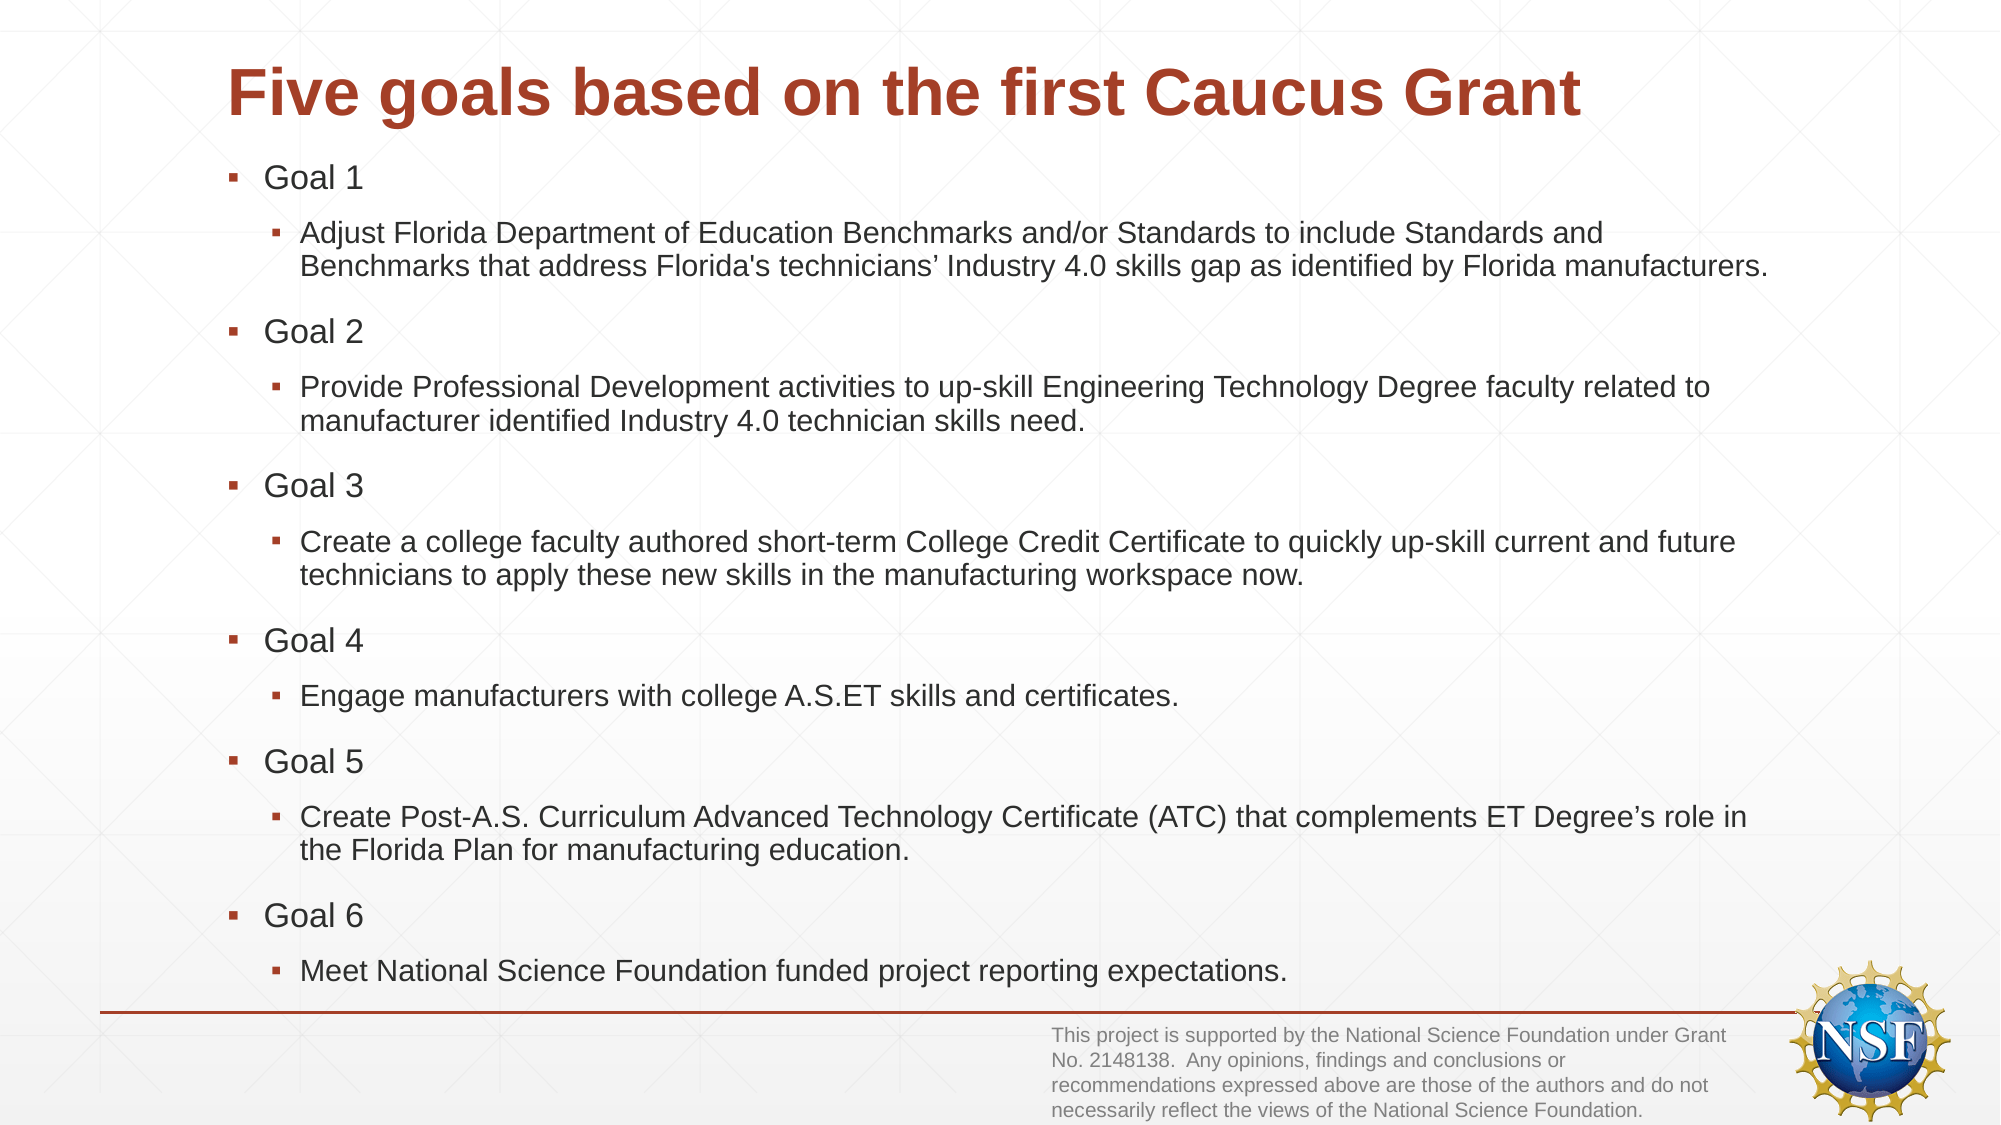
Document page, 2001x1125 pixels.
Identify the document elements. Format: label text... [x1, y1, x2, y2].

text_box This project is supported by the National Science Foundation under Grant No. 2148138. Any opinions, findings and conclusions or recommendations expressed above are those of the authors and do not necessarily reflect the views of the National Science Foundation. [1036, 1014, 1750, 1125]
list Goal 1 Adjust Florida Department of Education Benchmarks and/or Standards to include Standards and Benchmarks that address Florida's technicians’ Industry 4.0 skills gap as identified by Florida manufacturers. Goal 2 Provide Professional Development activities to up-skill Engineering Technology Degree faculty related to manufacturer identified Industry 4.0 technician skills need. Goal 3 Create a college faculty authored short-term College Credit Certificate to quickly up-skill current and future technicians to apply these new skills in the manufacturing workspace now. Goal 4 Engage manufacturers with college A.S.ET skills and certificates. Goal 5 Create Post-A.S. Curriculum Advanced Technology Certificate (ATC) that complements ET Degree’s role in the Florida Plan for manufacturing education. Goal 6 Meet National Science Foundation funded project reporting expectations. [212, 152, 1788, 998]
title Five goals based on the first Caucus Grant [212, 40, 1788, 138]
picture [1787, 957, 1952, 1124]
